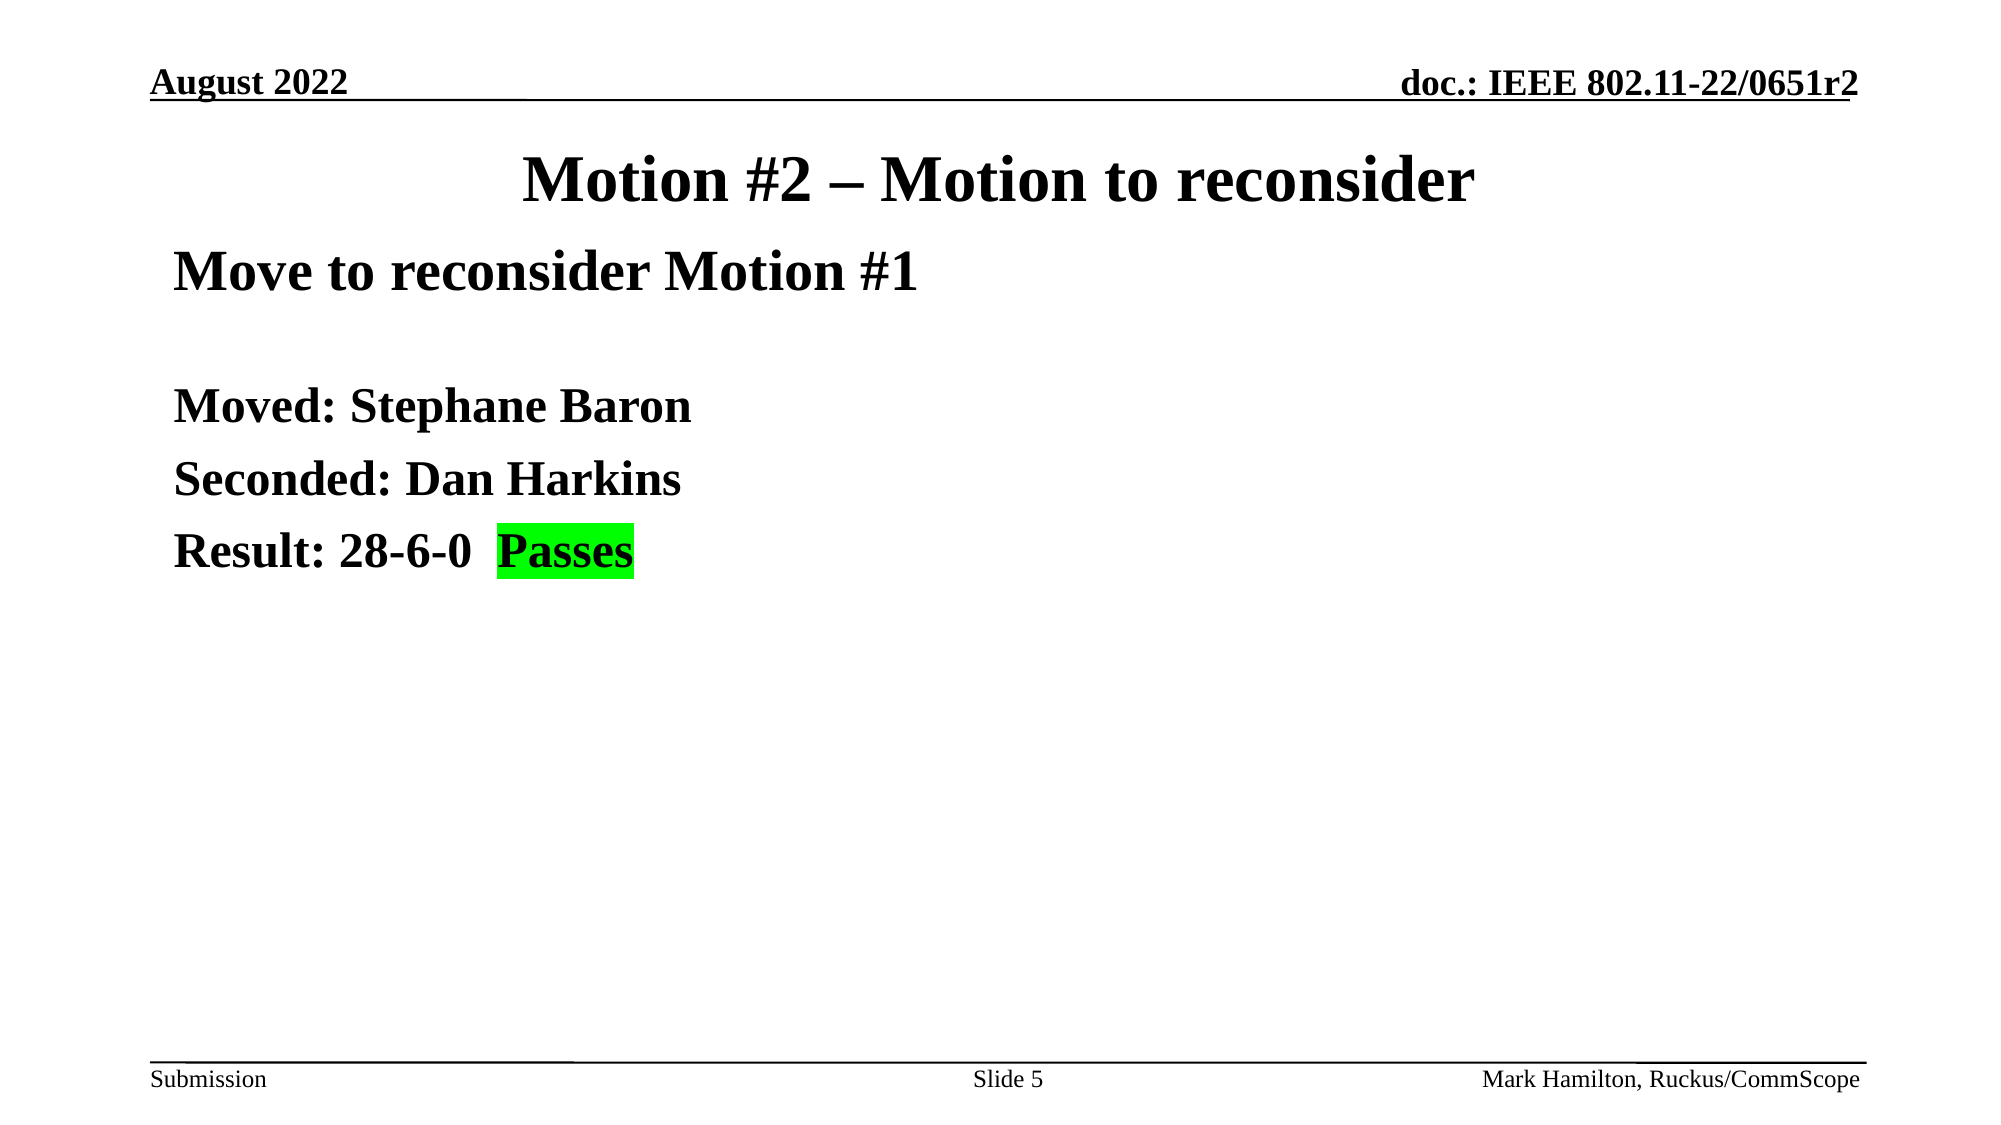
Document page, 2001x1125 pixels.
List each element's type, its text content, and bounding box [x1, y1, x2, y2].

title Motion #2 – Motion to reconsider [149, 112, 1850, 238]
slide_number Slide 5 [950, 1061, 1067, 1123]
list Move to reconsider Motion #1 Moved: Stephane Baron Seconded: Dan Harkins Result: 28-6-0 Passes [158, 224, 1859, 1063]
